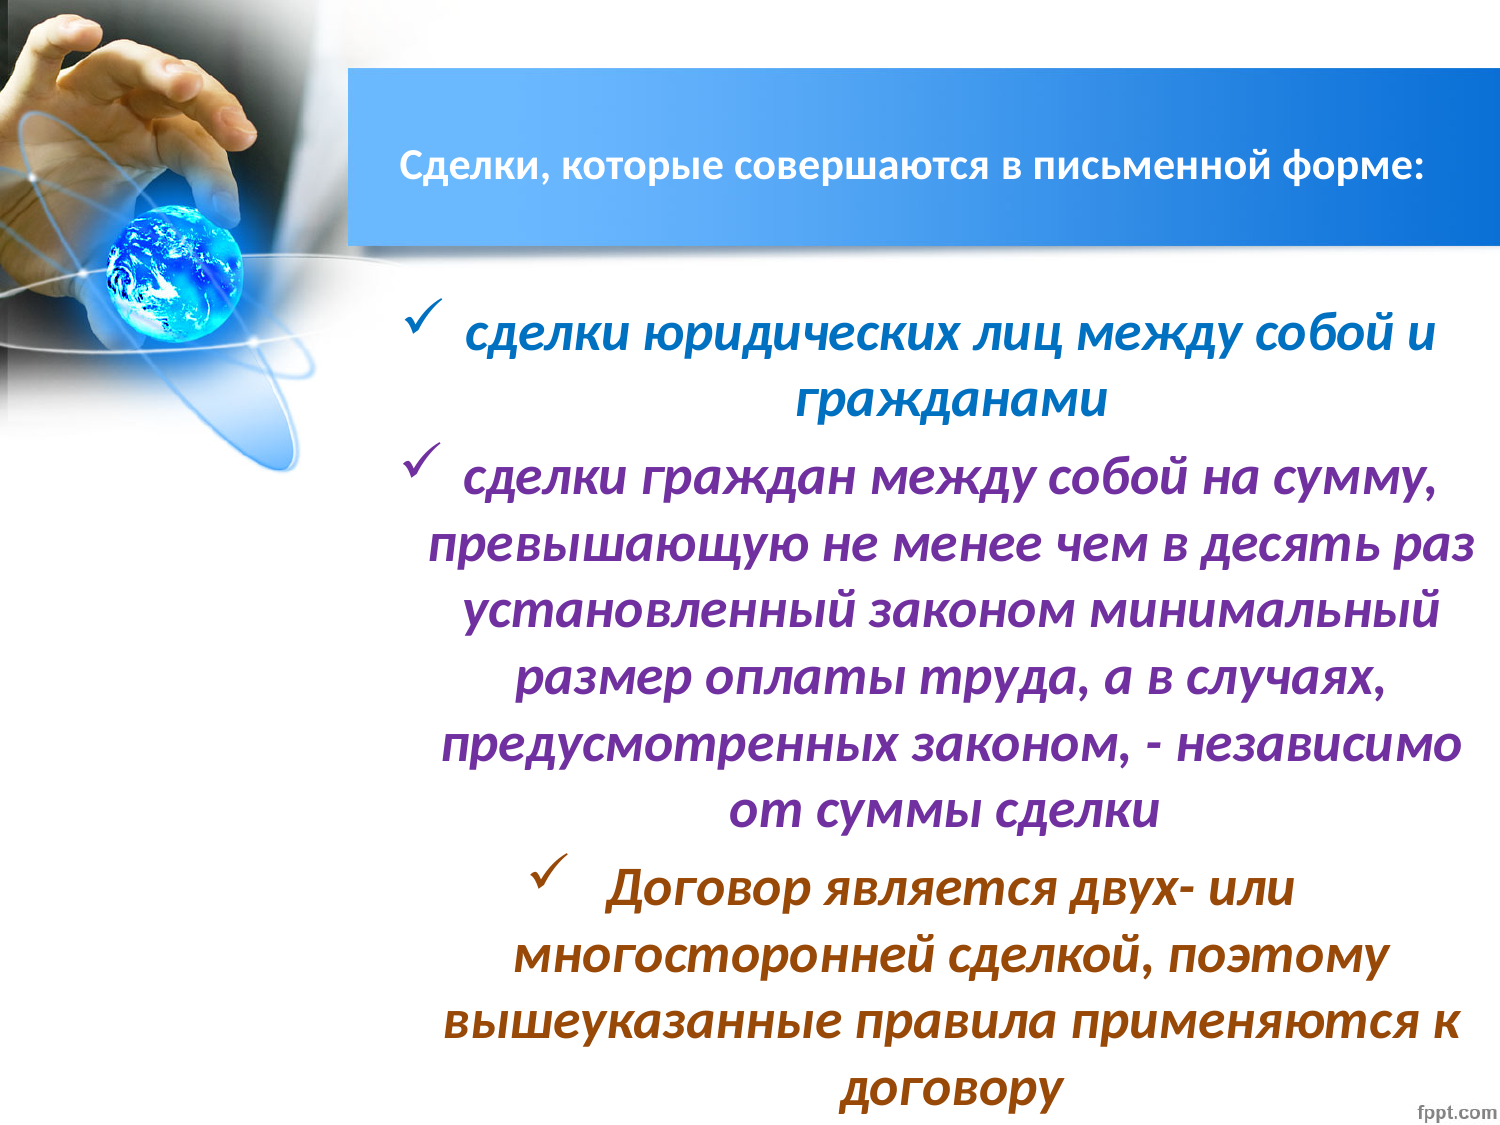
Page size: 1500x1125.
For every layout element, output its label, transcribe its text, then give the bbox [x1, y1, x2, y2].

title Сделки, которые совершаются в письменной форме: [374, 111, 1452, 212]
picture [0, 0, 1500, 1125]
list сделки юридических лиц между собой и гражданами сделки граждан между собой на сумму, превышающую не менее чем в десять раз установленный законом минимальный размер оплаты труда, а в случаях, предусмотренных законом, - независимо от суммы сделки Договор является двух- или многосторонней сделкой, поэтому вышеуказанные правила применяются к договору [349, 286, 1500, 1125]
